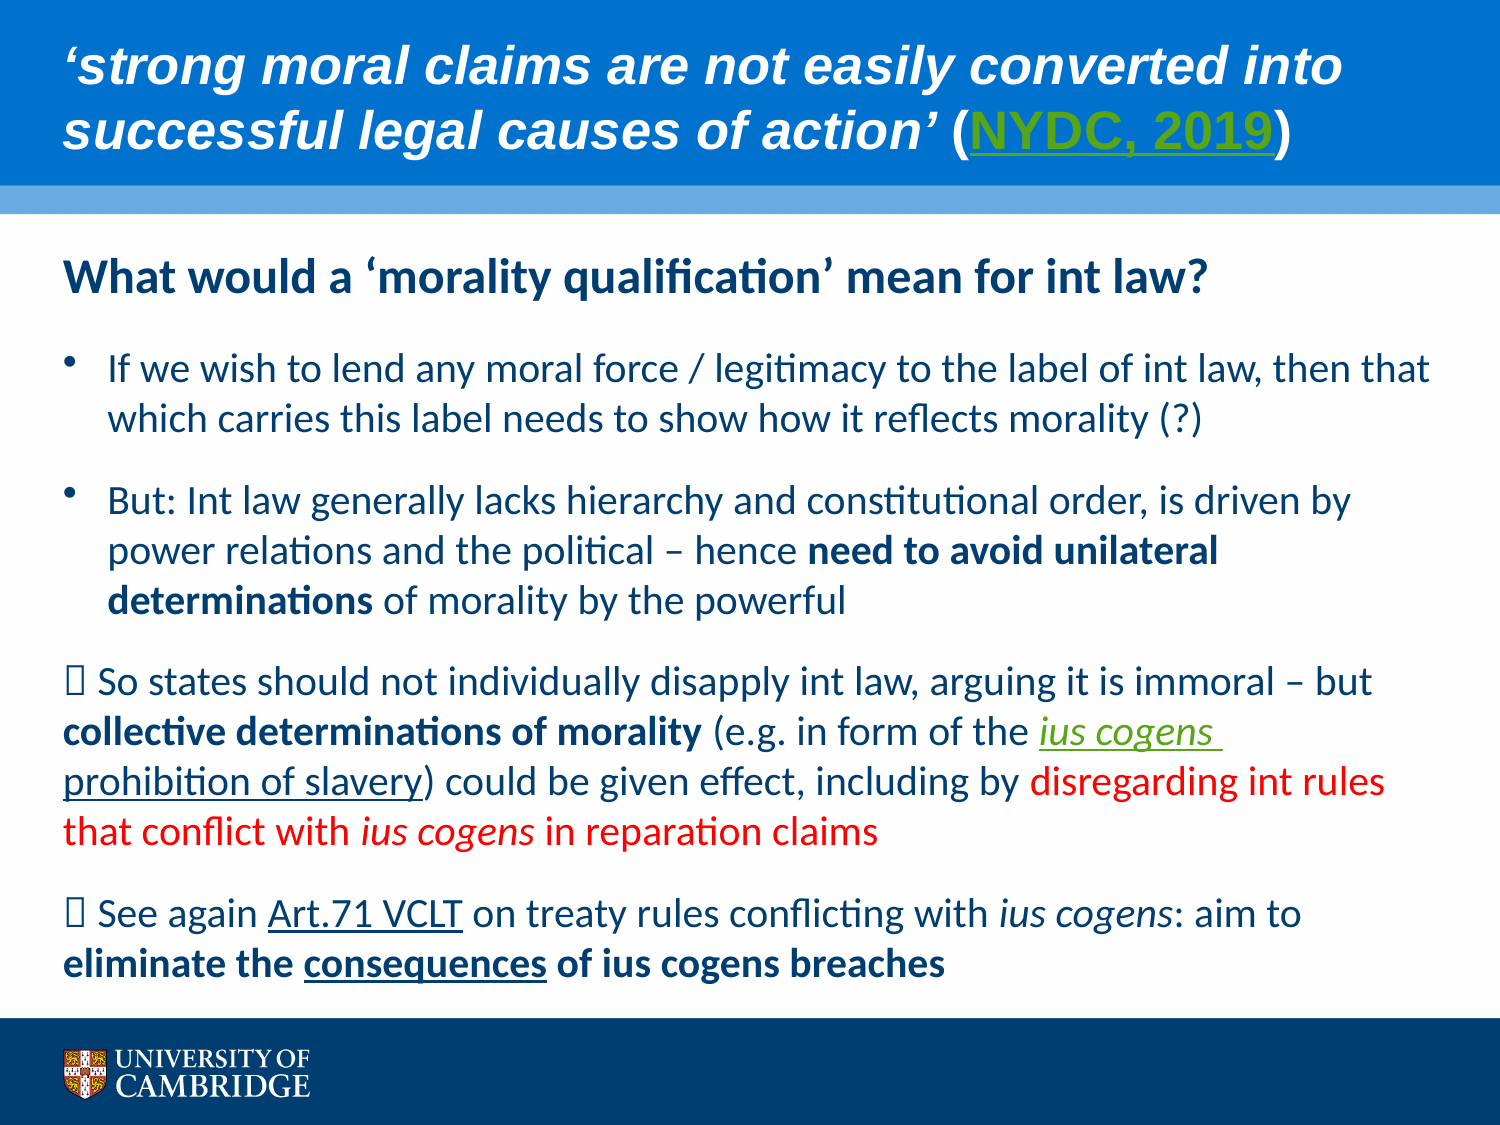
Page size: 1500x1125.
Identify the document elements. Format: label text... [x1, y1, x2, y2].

picture [0, 0, 1500, 1125]
title ‘strong moral claims are not easily converted into successful legal causes of action’ (NYDC, 2019) [63, 30, 1437, 101]
list What would a ‘morality qualification’ mean for int law? If we wish to lend any moral force / legitimacy to the label of int law, then that which carries this label needs to show how it reflects morality (?) But: Int law generally lacks hierarchy and constitutional order, is driven by power relations and the political – hence need to avoid unilateral determinations of morality by the powerful  So states should not individually disapply int law, arguing it is immoral – but collective determinations of morality (e.g. in form of the ius cogens prohibition of slavery) could be given effect, including by disregarding int rules that conflict with ius cogens in reparation claims  See again Art.71 VCLT on treaty rules conflicting with ius cogens: aim to eliminate the consequences of ius cogens breaches [63, 243, 1437, 1000]
